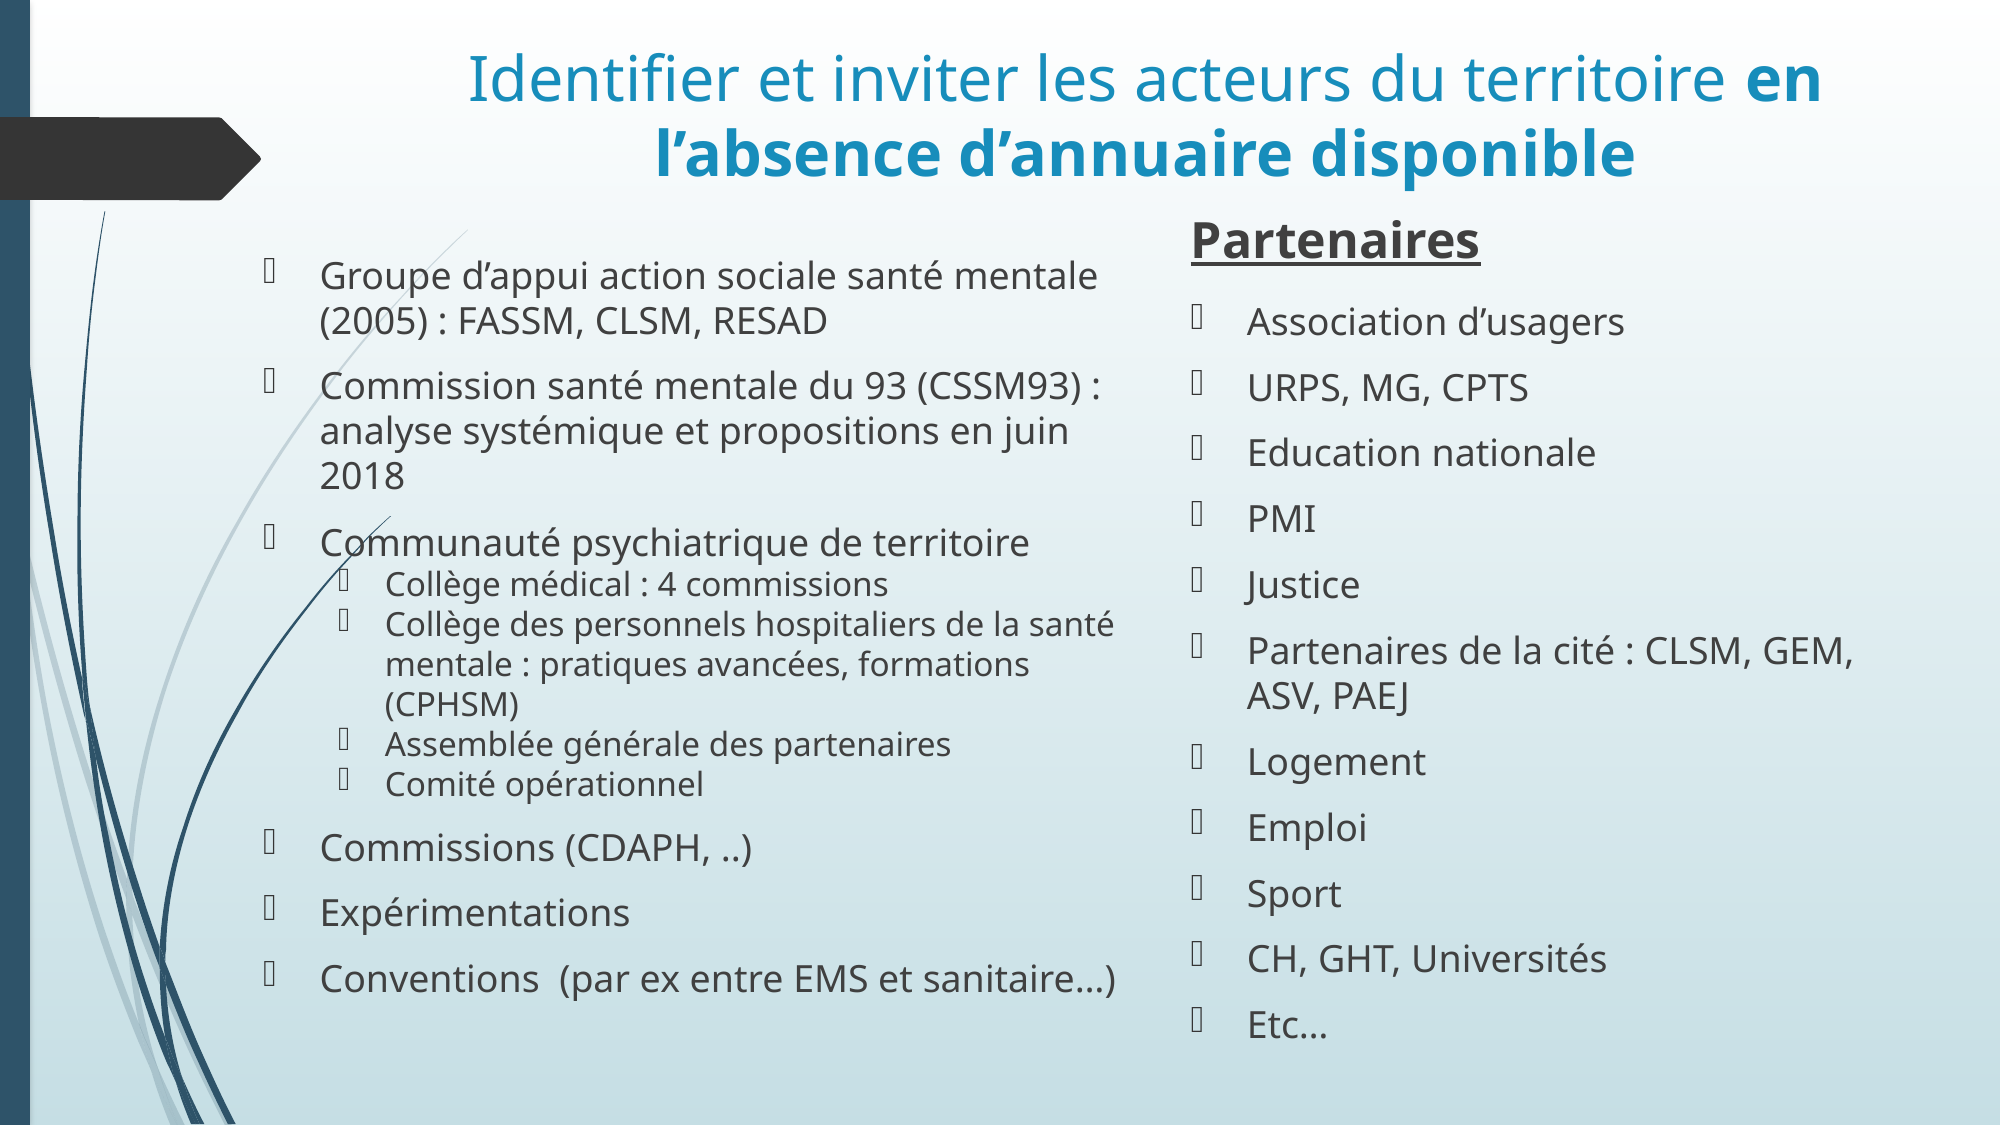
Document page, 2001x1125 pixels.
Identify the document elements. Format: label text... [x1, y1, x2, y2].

list Groupe d’appui action sociale santé mentale (2005) : FASSM, CLSM, RESAD Commission santé mentale du 93 (CSSM93) : analyse systémique et propositions en juin 2018 Communauté psychiatrique de territoire Collège médical : 4 commissions Collège des personnels hospitaliers de la santé mentale : pratiques avancées, formations (CPHSM) Assemblée générale des partenaires Comité opérationnel Commissions (CDAPH, ..) Expérimentations Conventions (par ex entre EMS et sanitaire…) [248, 244, 1144, 1047]
list Association d’usagers URPS, MG, CPTS Education nationale PMI Justice Partenaires de la cité : CLSM, GEM, ASV, PAEJ Logement Emploi Sport CH, GHT, Universités Etc… [1175, 290, 1879, 1029]
title Identifier et inviter les acteurs du territoire en l’absence d’annuaire disponible [356, 30, 1936, 198]
list Partenaires [1175, 181, 1832, 276]
